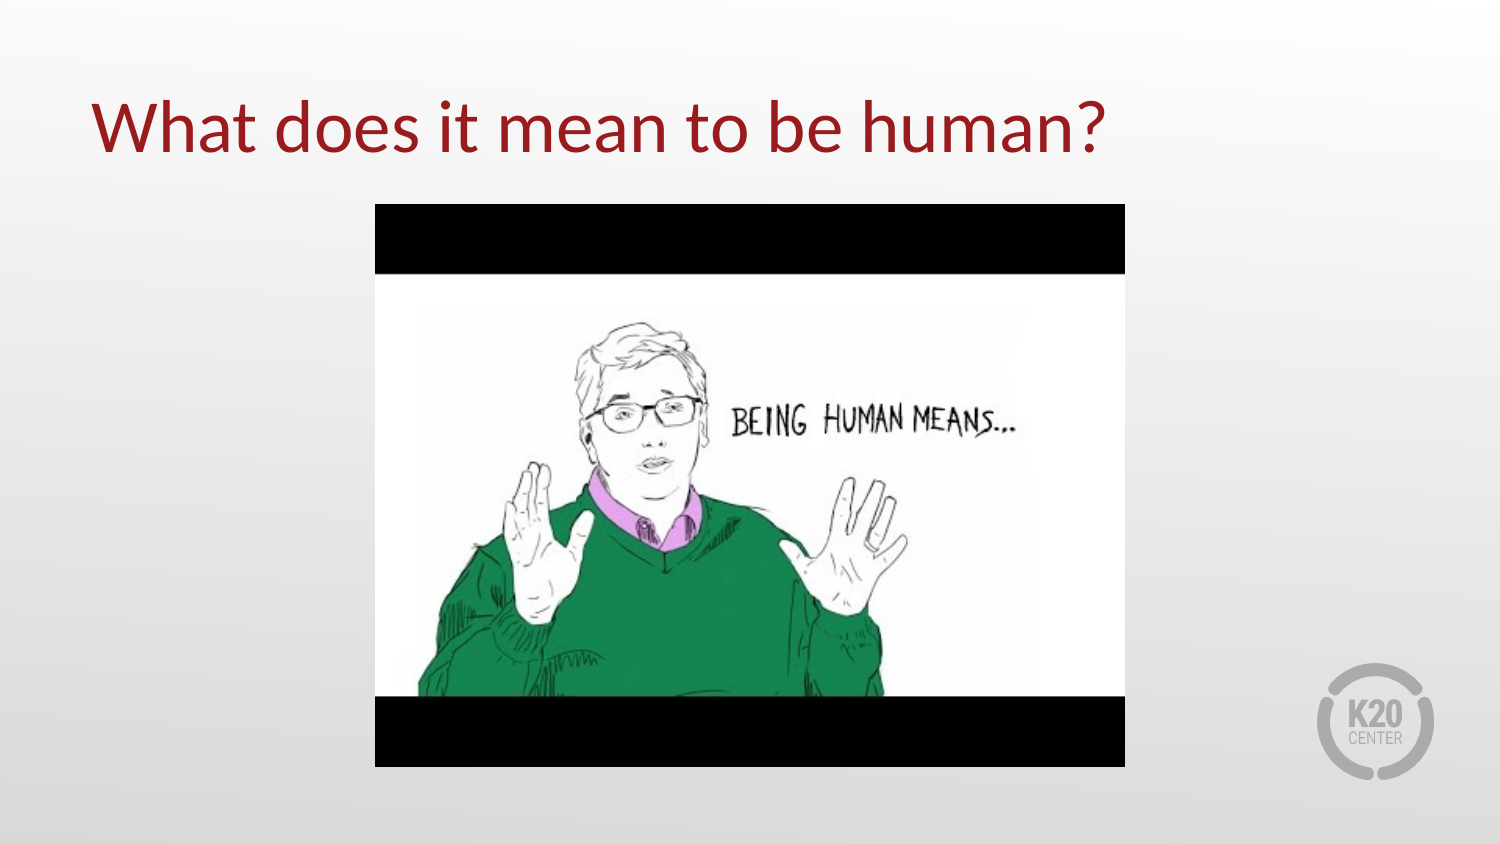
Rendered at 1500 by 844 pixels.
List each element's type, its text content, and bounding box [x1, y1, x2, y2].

title What does it mean to be human? [76, 42, 1126, 168]
picture [1300, 646, 1451, 797]
picture [374, 203, 1126, 767]
